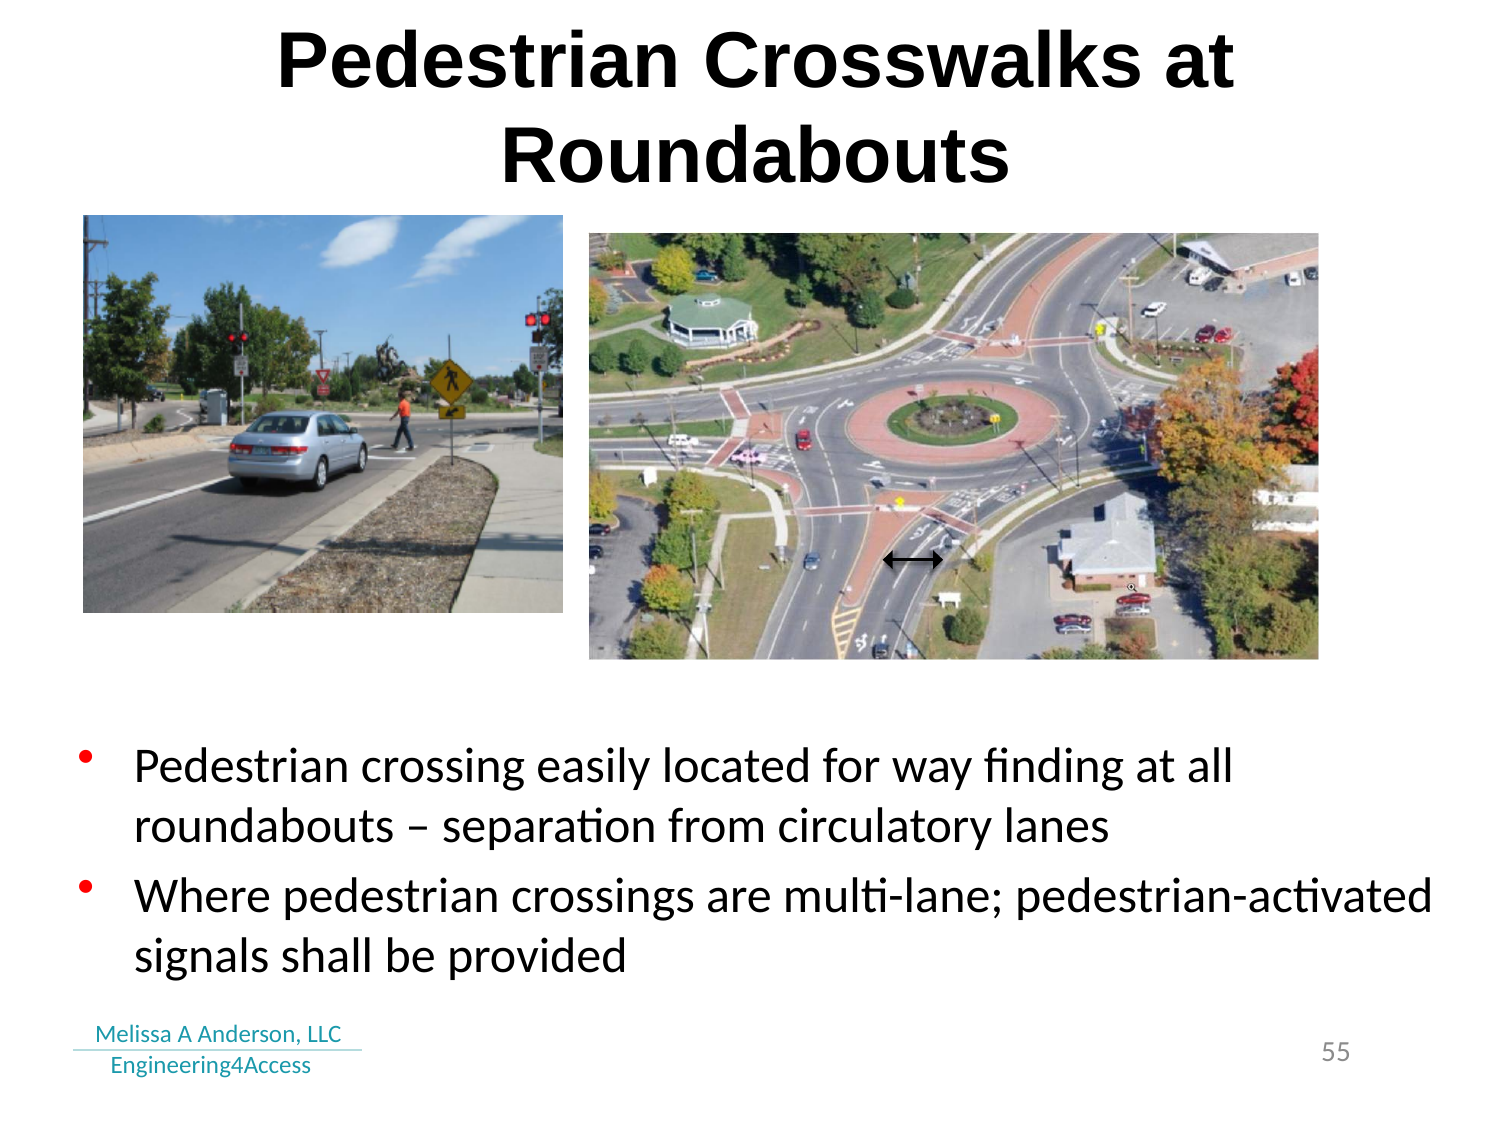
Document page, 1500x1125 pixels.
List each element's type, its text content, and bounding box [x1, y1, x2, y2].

text_box Pedestrian Crosswalks at Roundabouts [62, 0, 1450, 207]
list Pedestrian crossing easily located for way finding at all roundabouts – separation from circulatory lanes Where pedestrian crossings are multi-lane; pedestrian-activated signals shall be provided [62, 724, 1463, 1056]
picture [82, 215, 563, 613]
picture [588, 231, 1319, 660]
slide_number 55 [1137, 1056, 1450, 1100]
